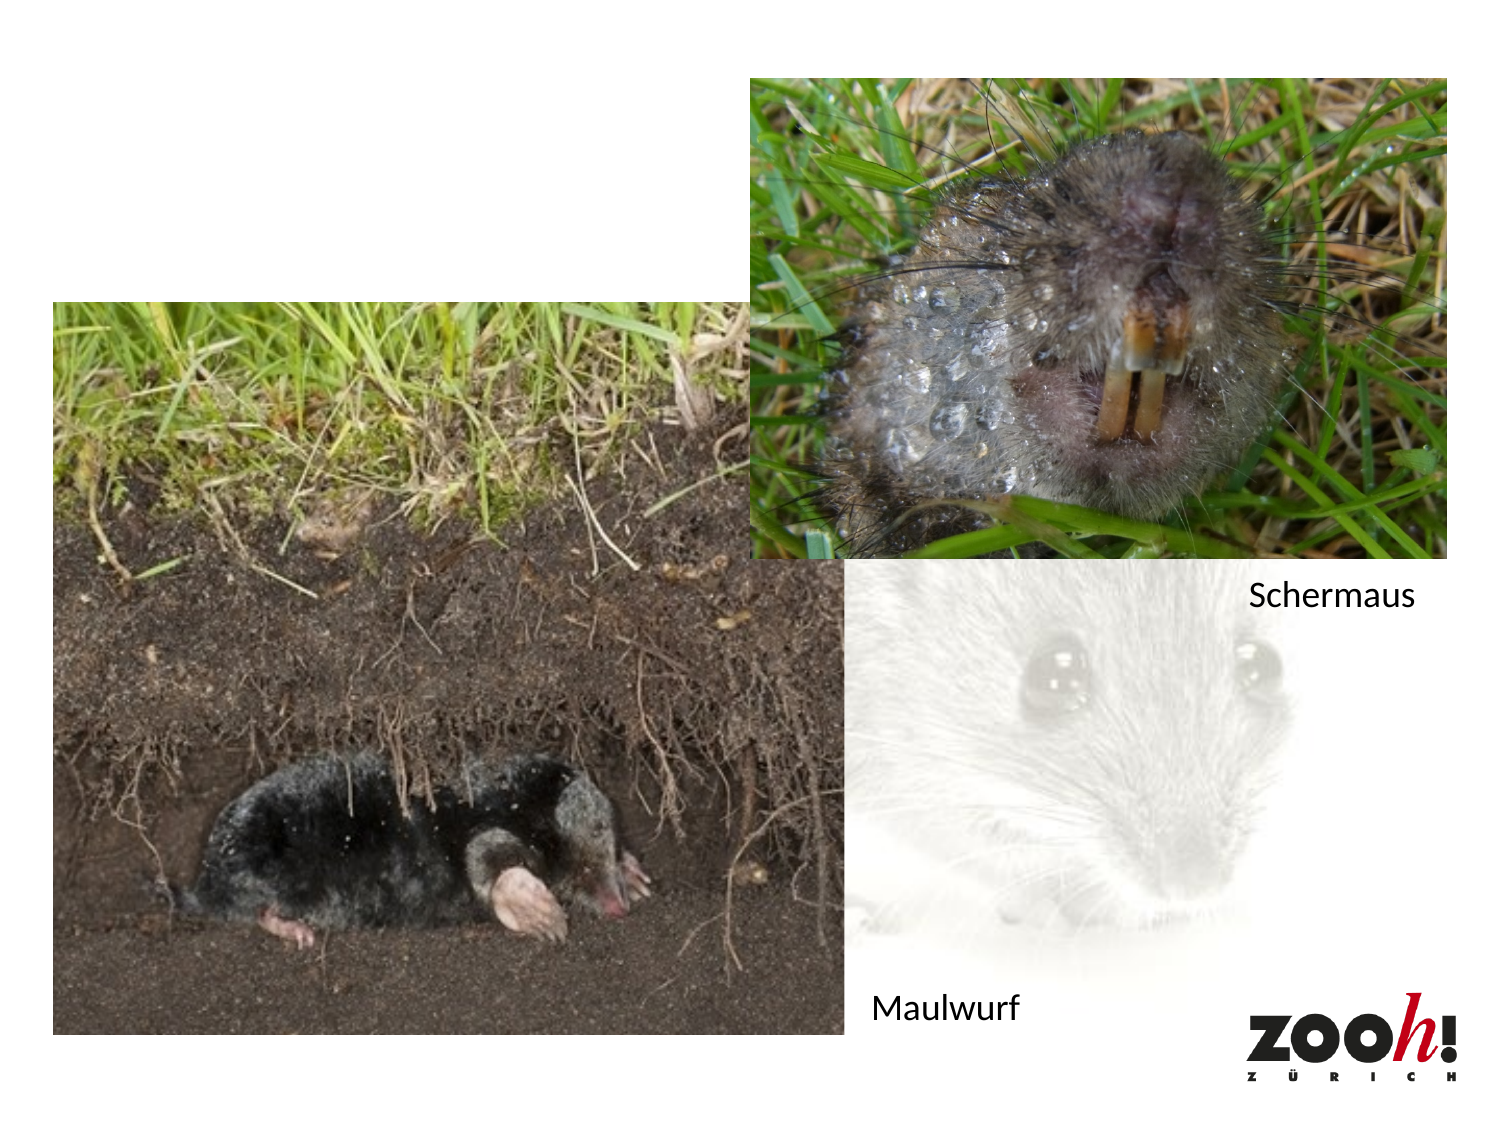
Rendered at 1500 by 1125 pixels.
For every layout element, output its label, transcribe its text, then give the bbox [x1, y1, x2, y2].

picture [0, 77, 1500, 1100]
text_box Maulwurf [856, 975, 1081, 1036]
text_box Schermaus [1234, 562, 1478, 623]
